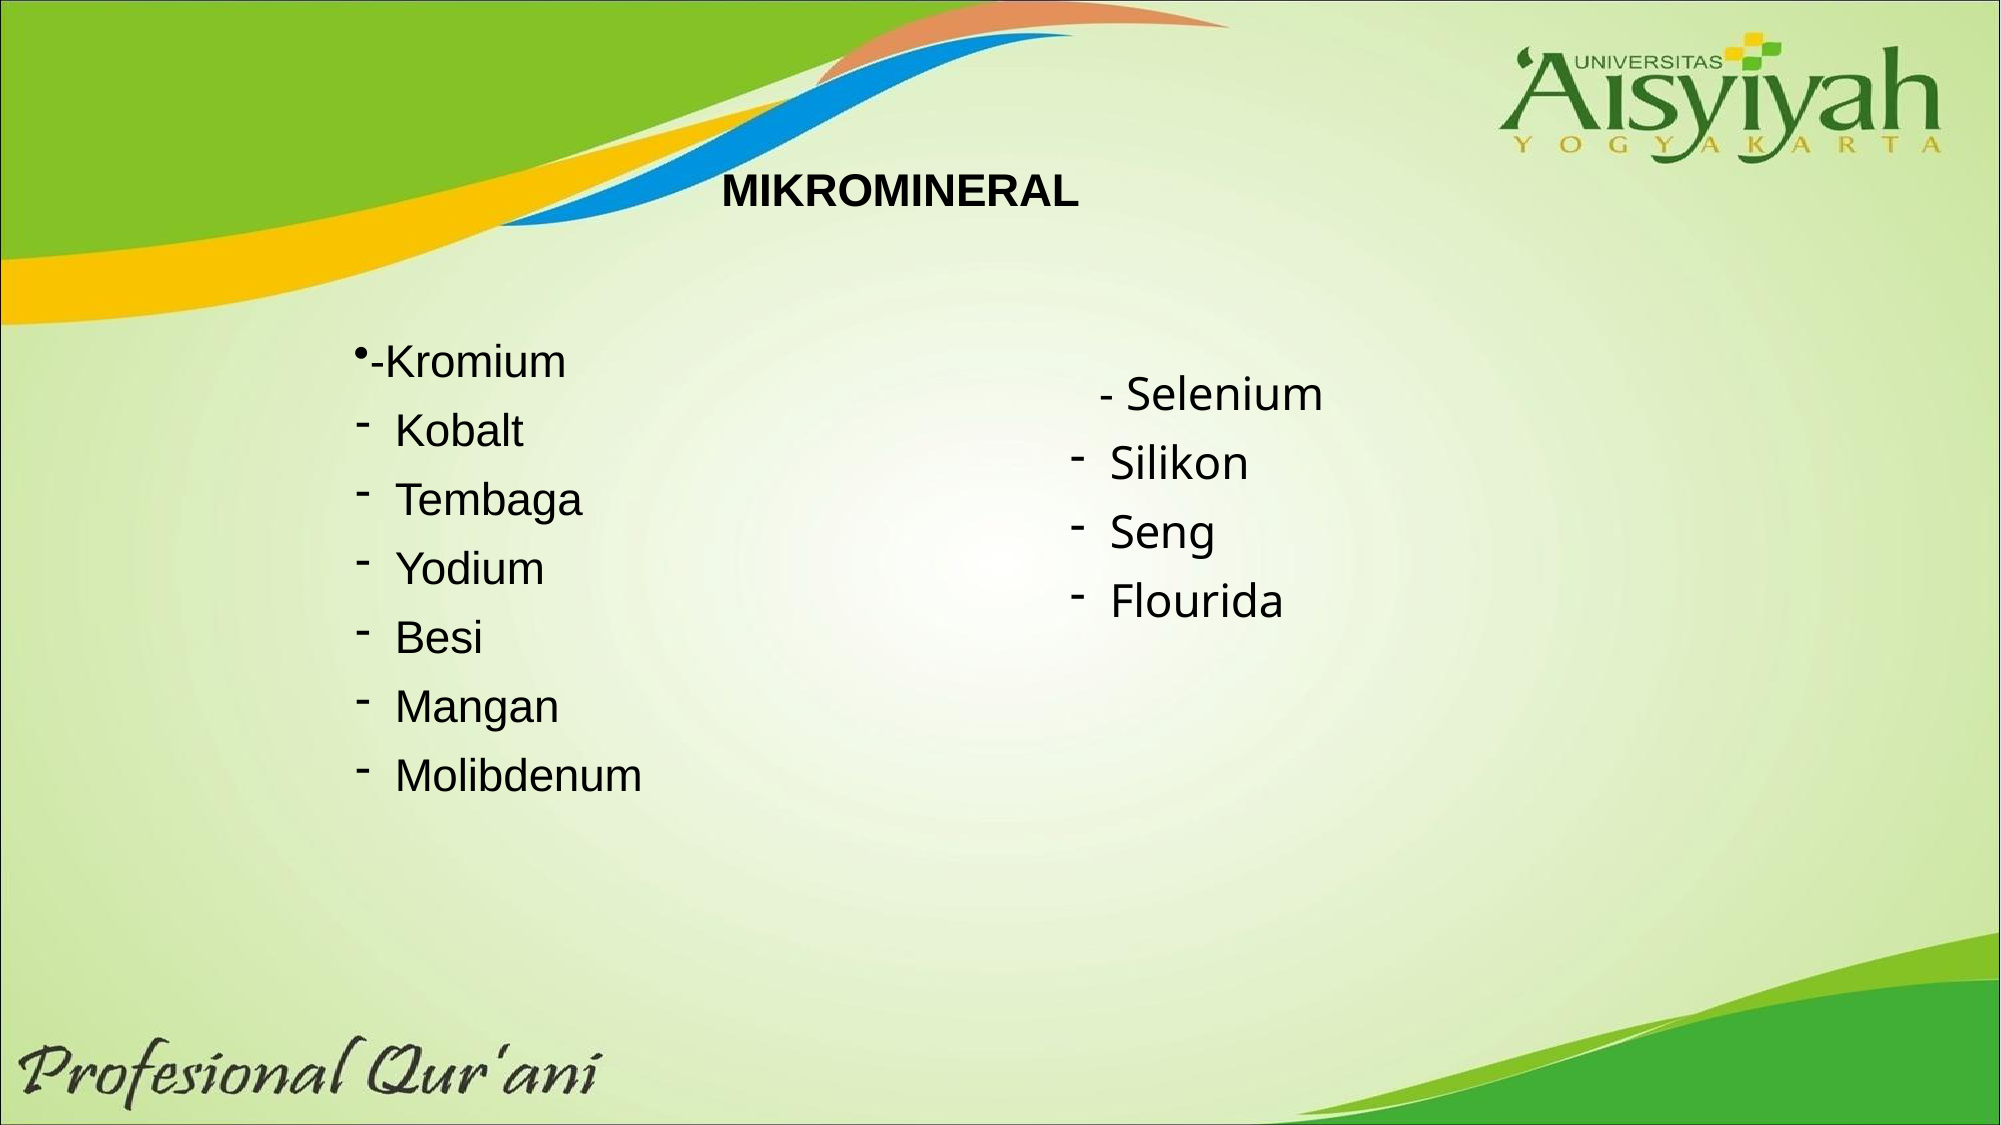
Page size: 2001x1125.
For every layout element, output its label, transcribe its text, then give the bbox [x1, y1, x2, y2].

title MIKROMINERAL [514, 92, 1286, 282]
list -Kromium Kobalt Tembaga Yodium Besi Mangan Molibdenum [353, 315, 1134, 970]
text_box - Selenium Silikon Seng Flourida [1068, 348, 1377, 627]
picture [0, 0, 2001, 1125]
